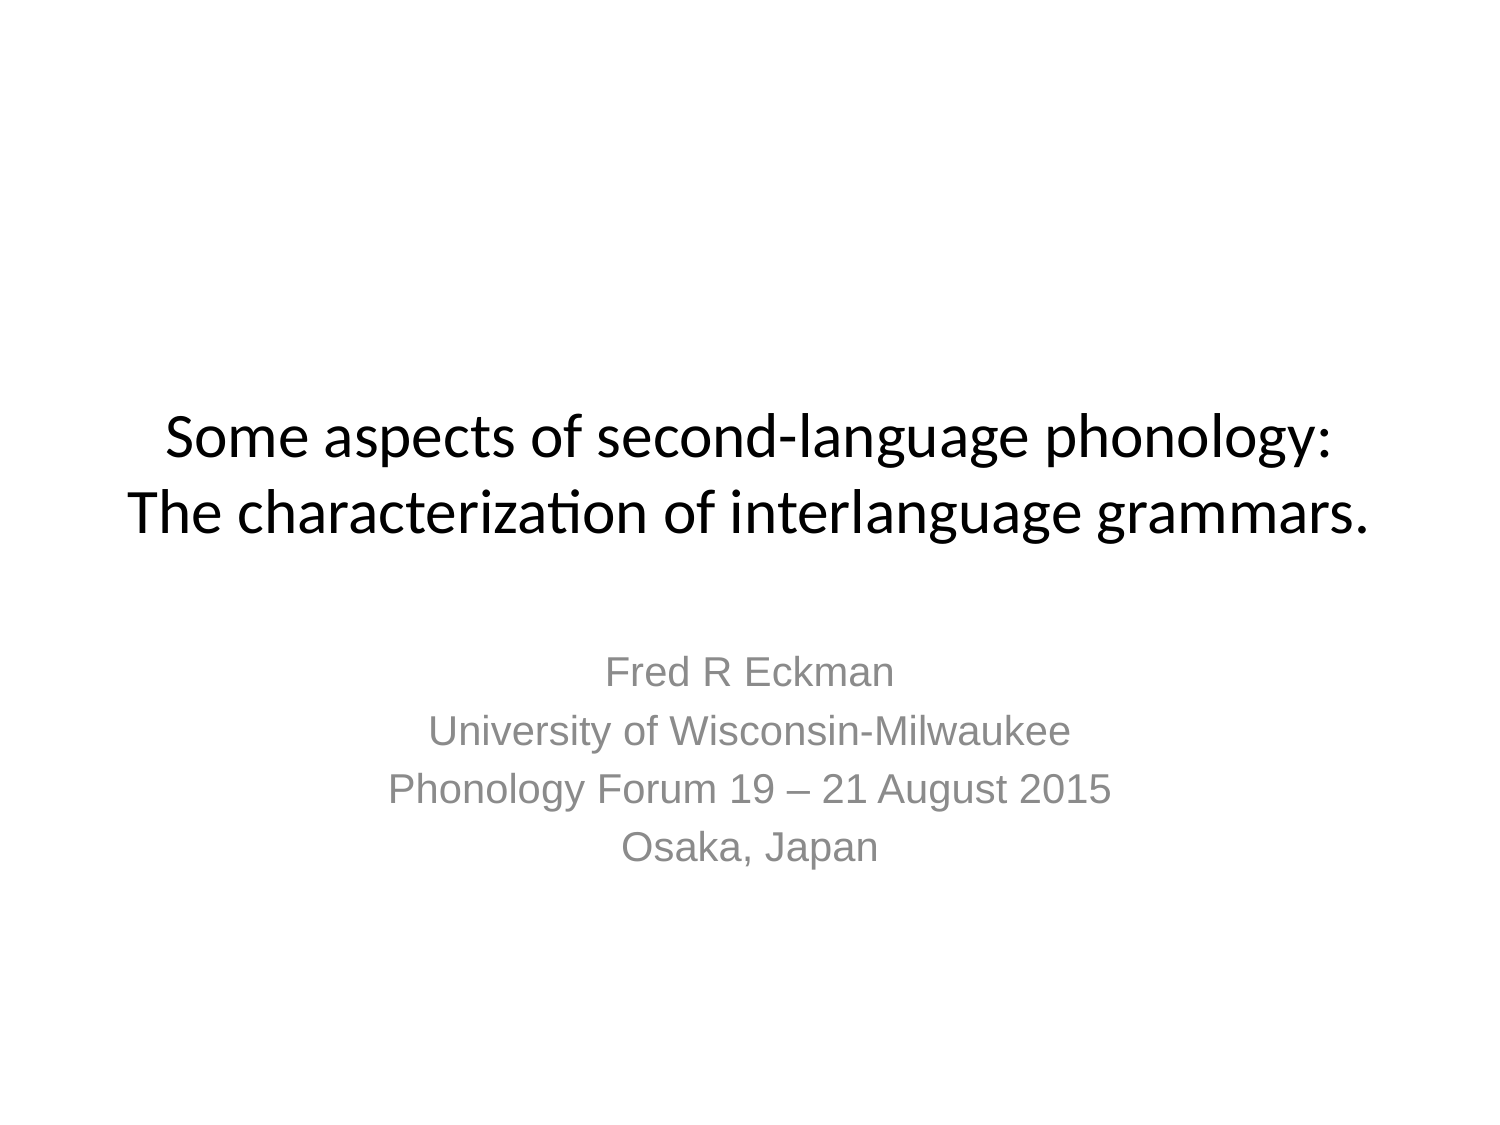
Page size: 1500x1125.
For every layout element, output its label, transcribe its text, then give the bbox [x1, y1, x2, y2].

title Some aspects of second-language phonology: The characterization of interlanguage grammars. [112, 349, 1388, 591]
subtitle Fred R Eckman University of Wisconsin-Milwaukee Phonology Forum 19 – 21 August 2015 Osaka, Japan [225, 637, 1275, 925]
